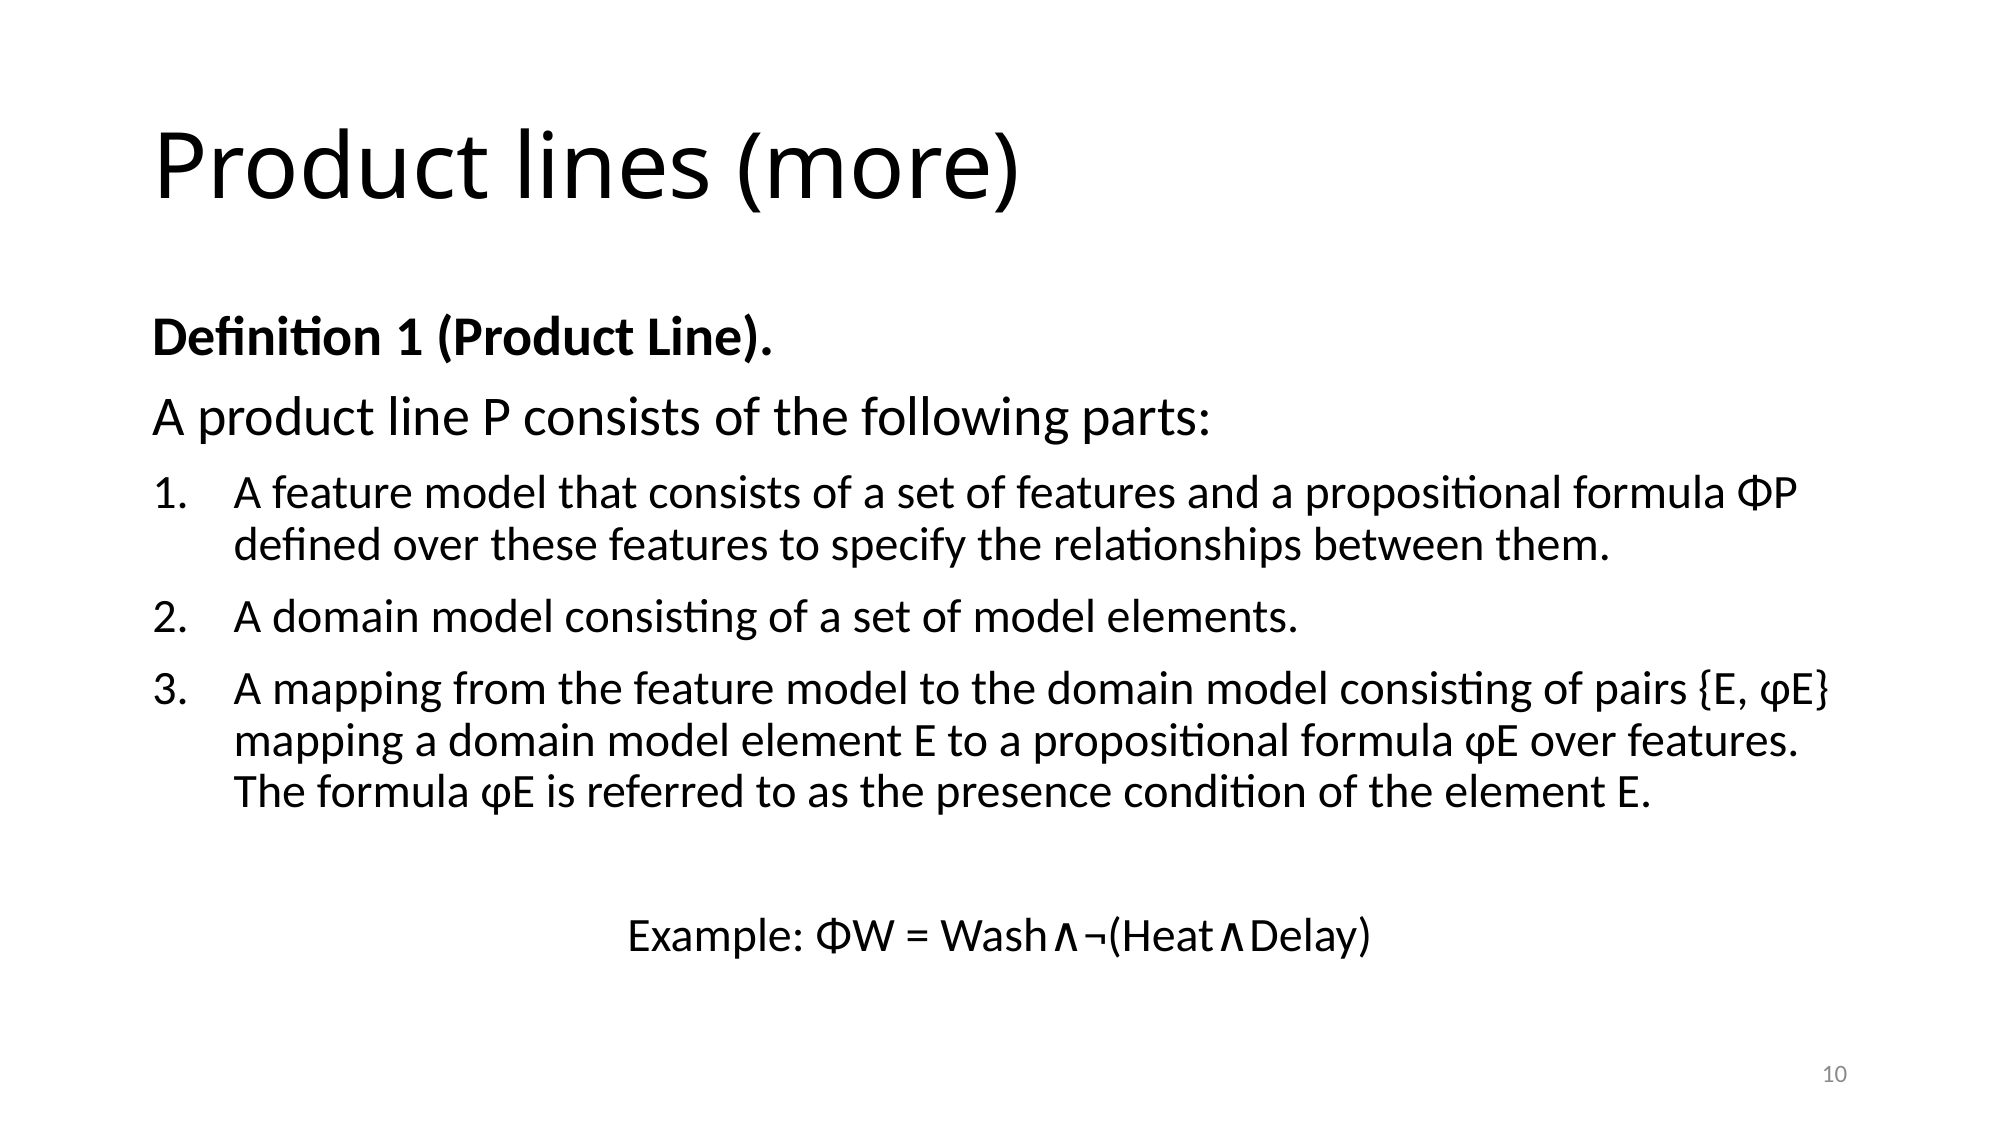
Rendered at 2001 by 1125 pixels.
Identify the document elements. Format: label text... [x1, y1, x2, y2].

list Definition 1 (Product Line). A product line P consists of the following parts: A feature model that consists of a set of features and a propositional formula ΦP defined over these features to specify the relationships between them. A domain model consisting of a set of model elements. A mapping from the feature model to the domain model consisting of pairs {E, φE} mapping a domain model element E to a propositional formula φE over features. The formula φE is referred to as the presence condition of the element E. Example: ΦW = Wash∧¬(Heat∧Delay) [137, 299, 1863, 1014]
title Product lines (more) [137, 59, 1863, 278]
slide_number 10 [1412, 1042, 1863, 1103]
